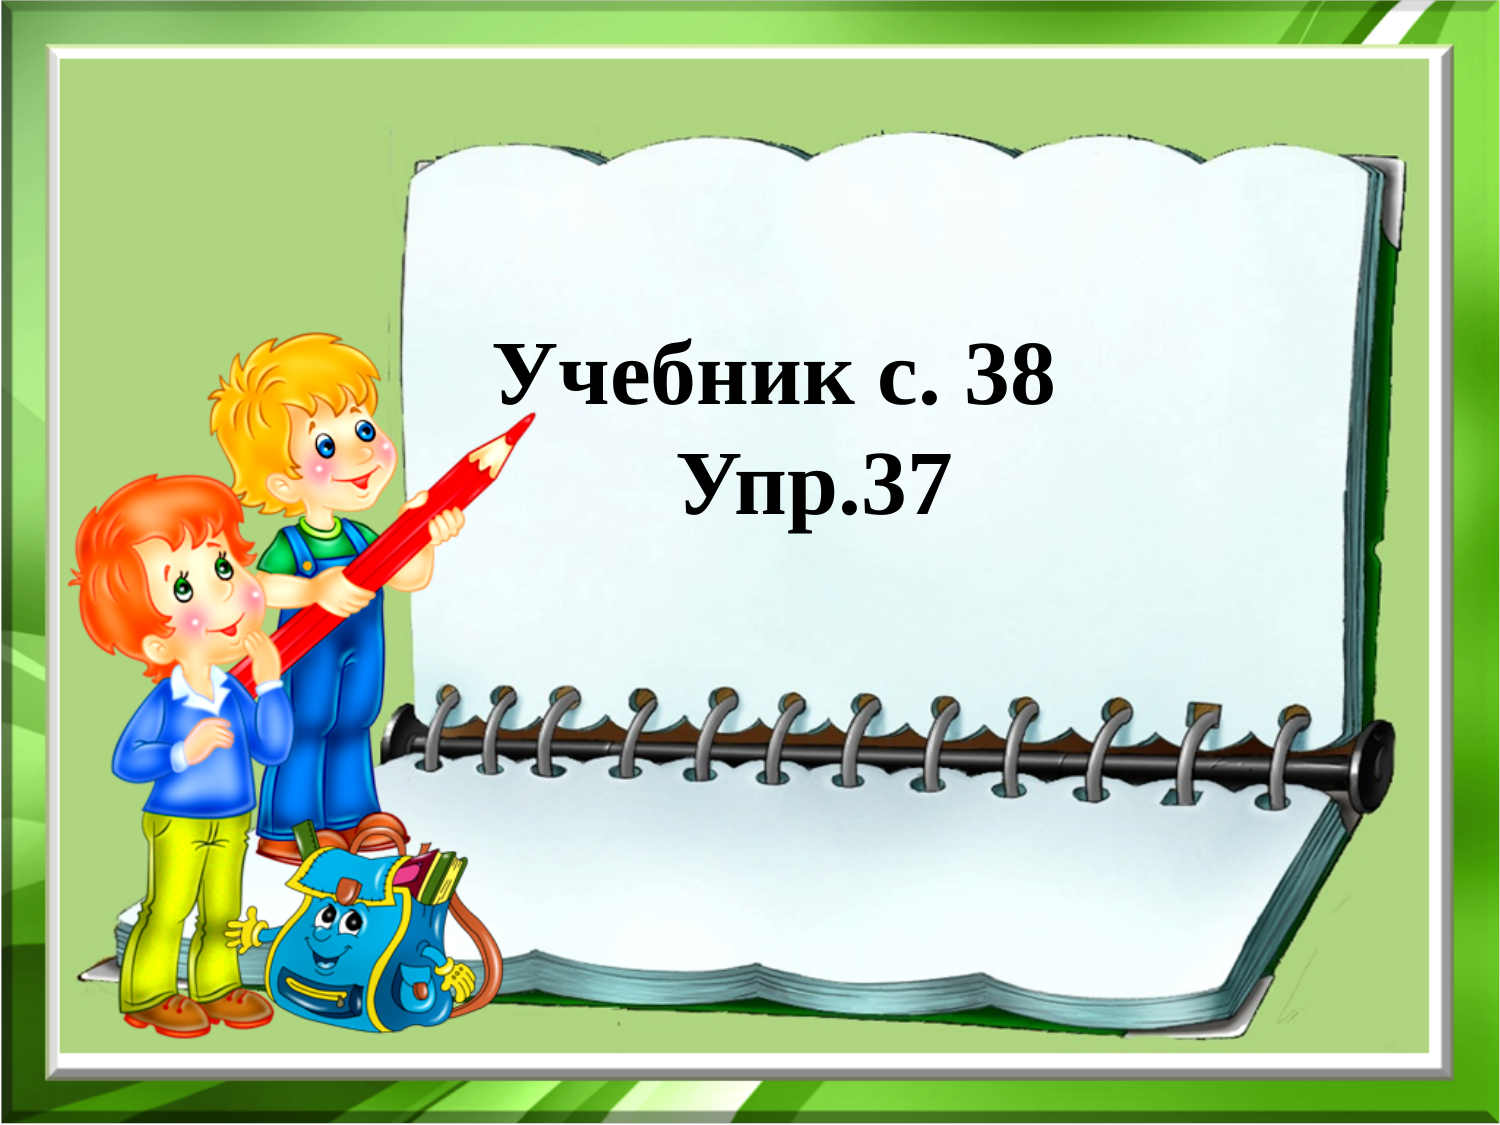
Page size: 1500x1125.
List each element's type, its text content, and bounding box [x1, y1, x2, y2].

picture [0, 0, 1500, 1125]
text_box Учебник с. 38 Упр.37 [112, 255, 1388, 591]
